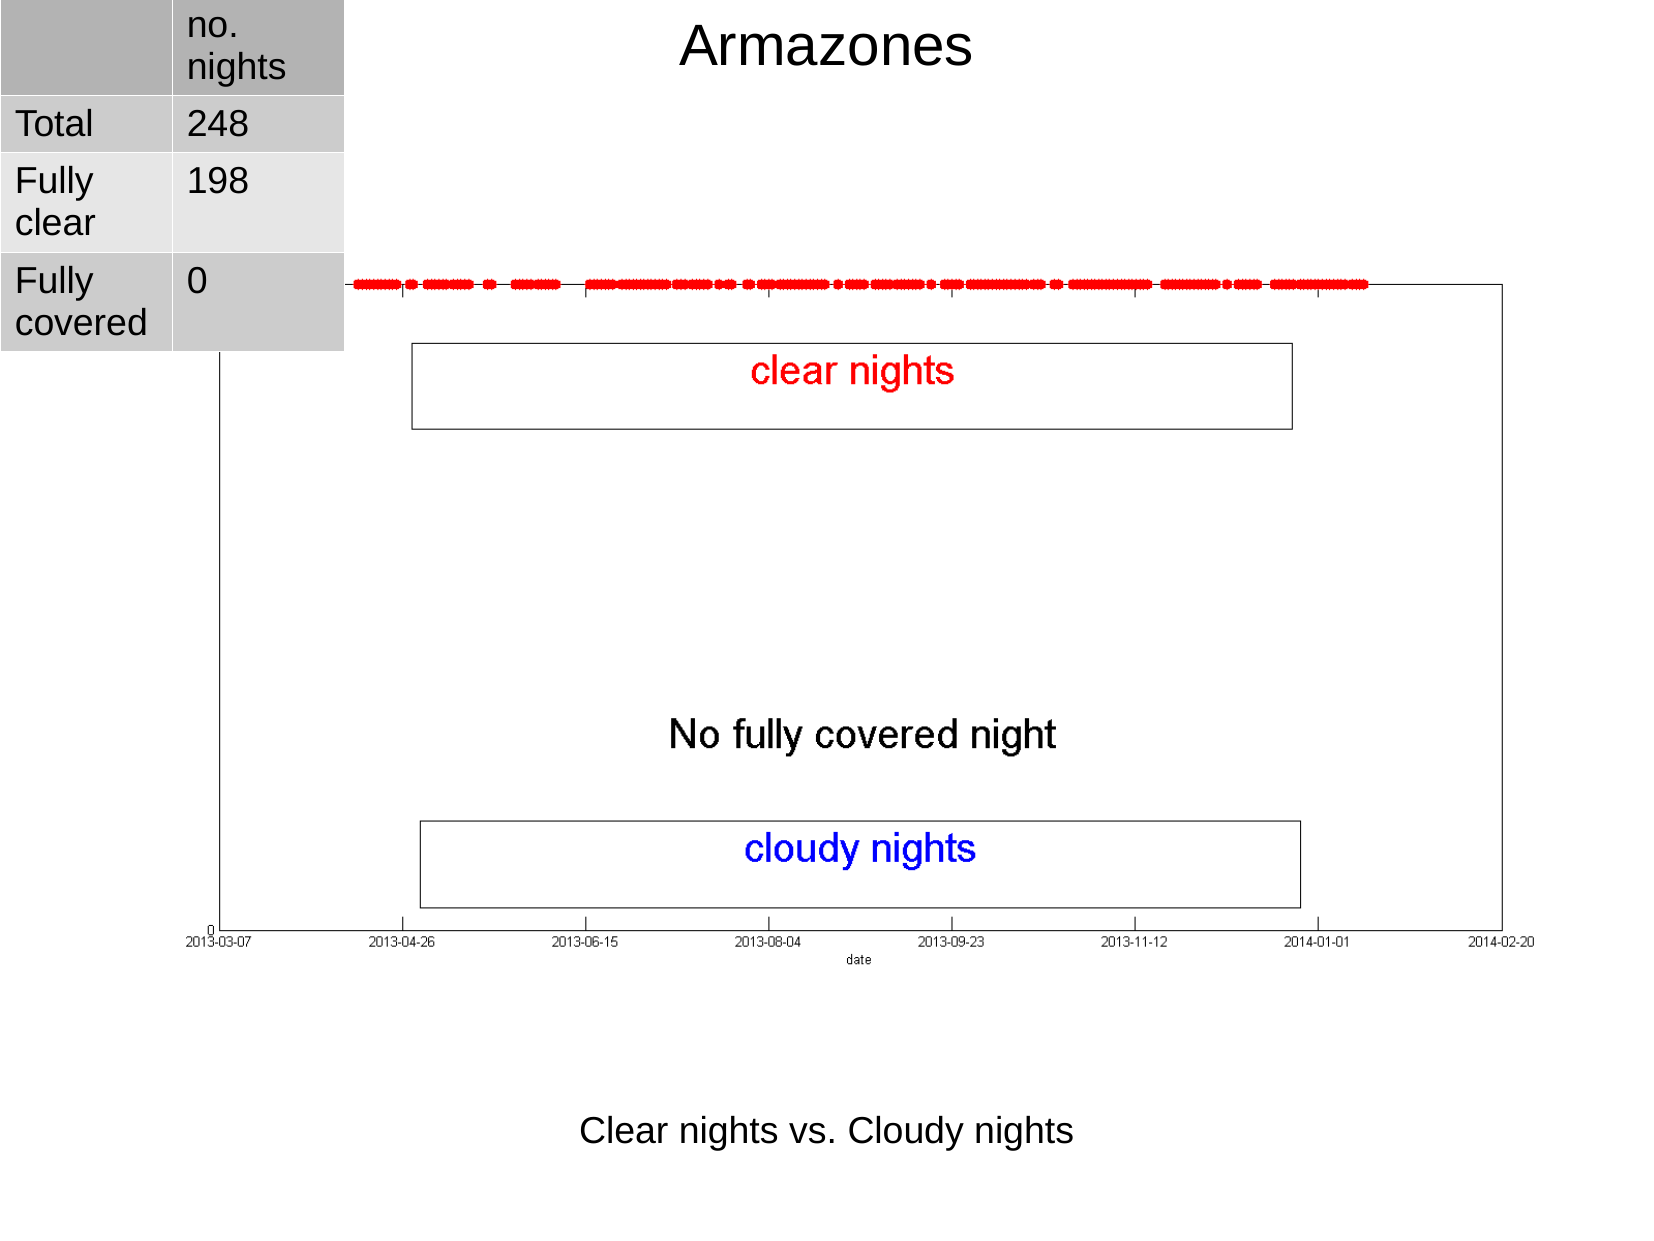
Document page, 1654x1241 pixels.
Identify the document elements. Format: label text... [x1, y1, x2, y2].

table_cell 198 [173, 153, 344, 221]
text_box Clear nights vs. Cloudy nights [0, 1098, 1654, 1156]
table_header [1, 0, 172, 95]
table_header no. nights [173, 0, 344, 95]
text_box Armazones [345, 0, 1654, 80]
table_cell 248 [173, 96, 344, 152]
table_cell Fully clear [1, 153, 172, 227]
picture [4, 225, 1654, 1018]
table_cell Total [1, 96, 172, 152]
